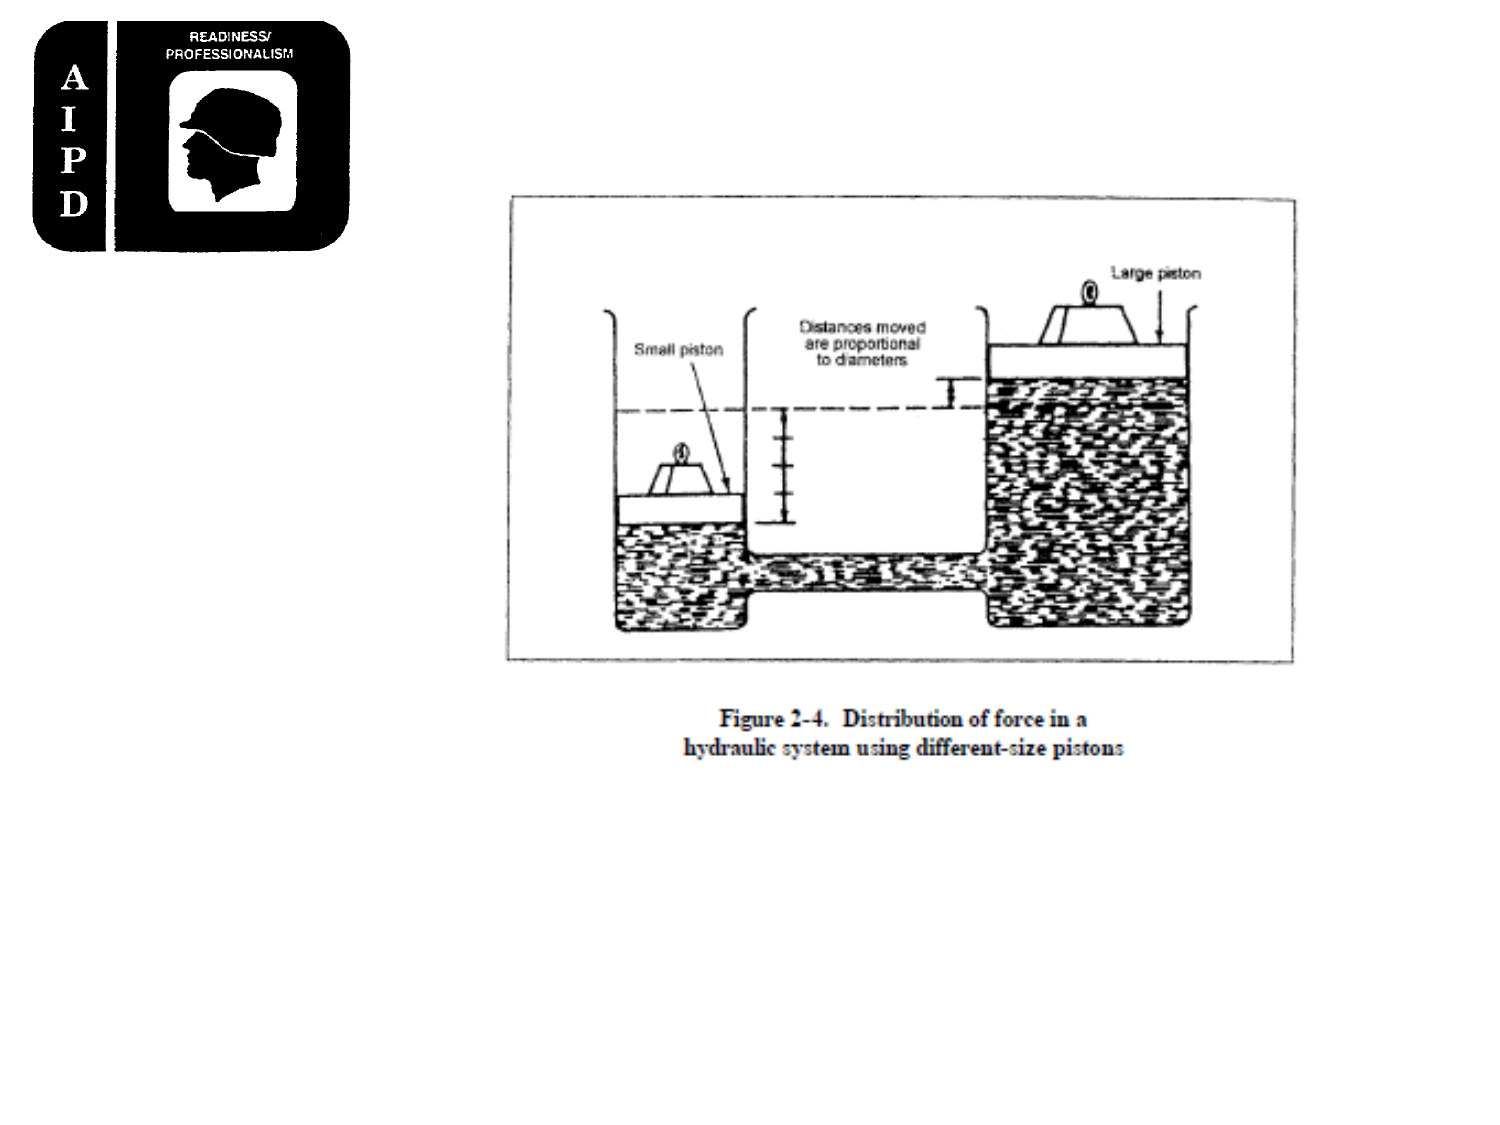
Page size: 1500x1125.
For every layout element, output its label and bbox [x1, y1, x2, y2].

picture [422, 174, 1345, 776]
picture [24, 21, 369, 263]
